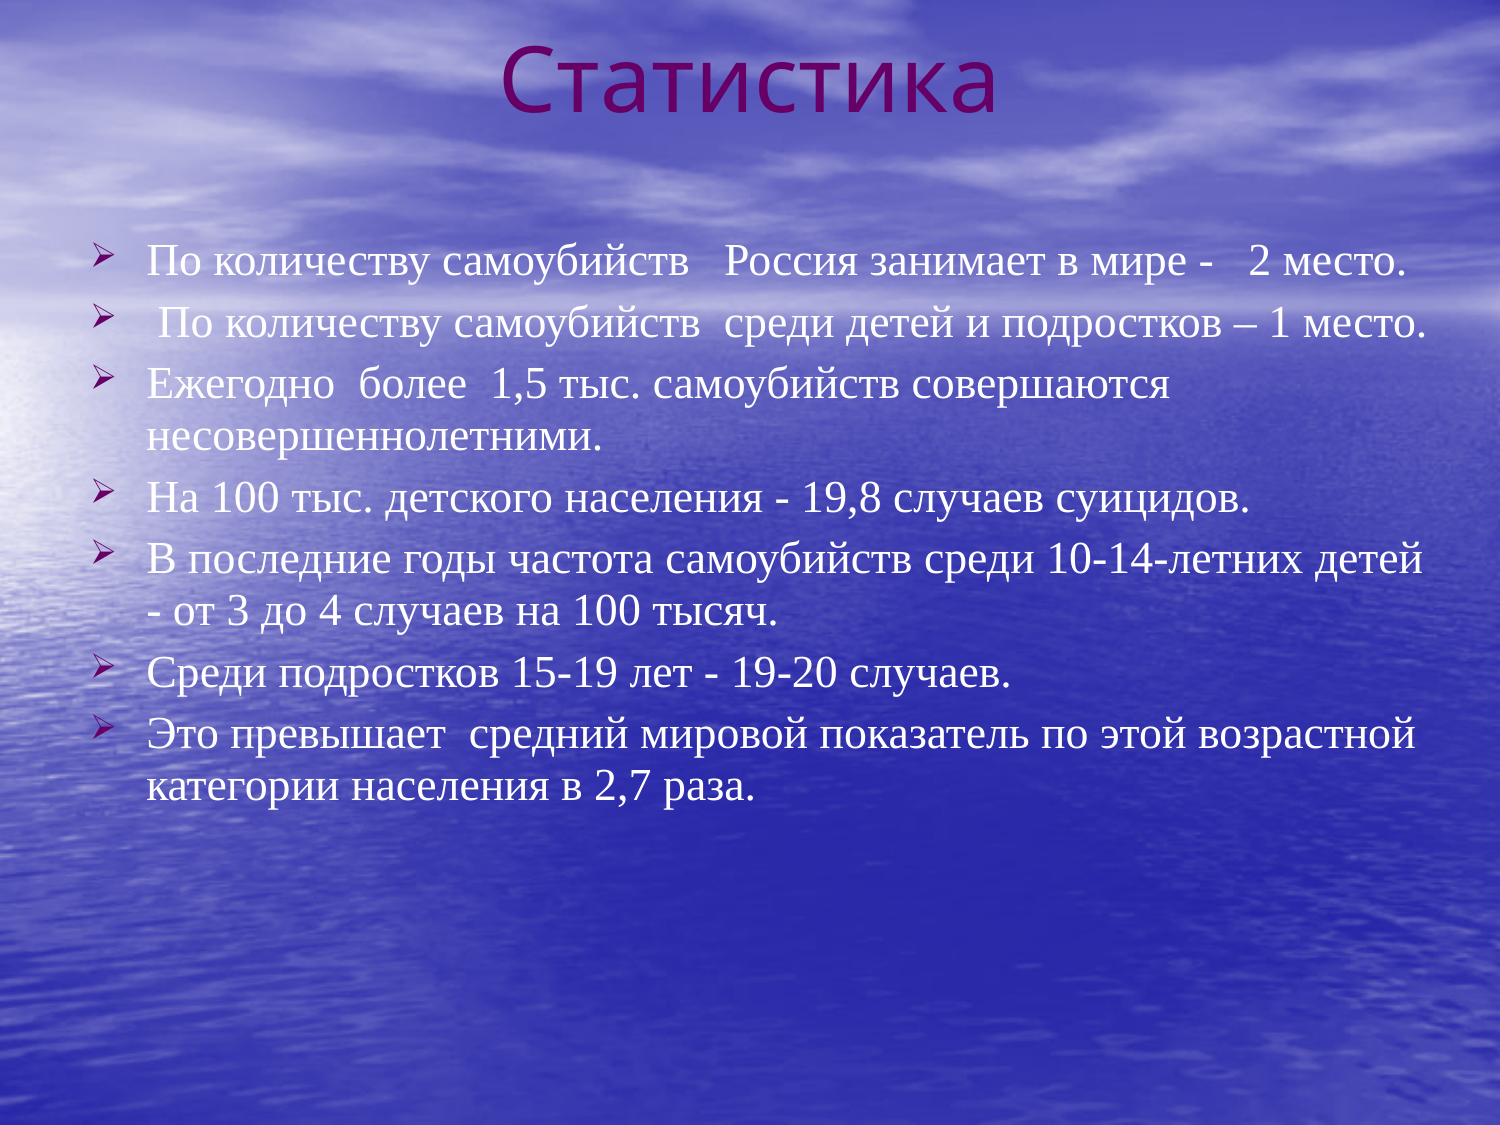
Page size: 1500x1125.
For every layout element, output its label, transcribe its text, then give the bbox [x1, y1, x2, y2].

list По количеству самоубийств Россия занимает в мире - 2 место. По количеству самоубийств среди детей и подростков – 1 место. Ежегодно более 1,5 тыс. самоубийств совершаются несовершеннолетними. На 100 тыс. детского населения - 19,8 случаев суицидов. В последние годы частота самоубийств среди 10-14-летних детей - от 3 до 4 случаев на 100 тысяч. Среди подростков 15-19 лет - 19-20 случаев. Это превышает средний мировой показатель по этой возрастной категории населения в 2,7 раза. [74, 162, 1463, 988]
title Статистика [74, 0, 1426, 153]
